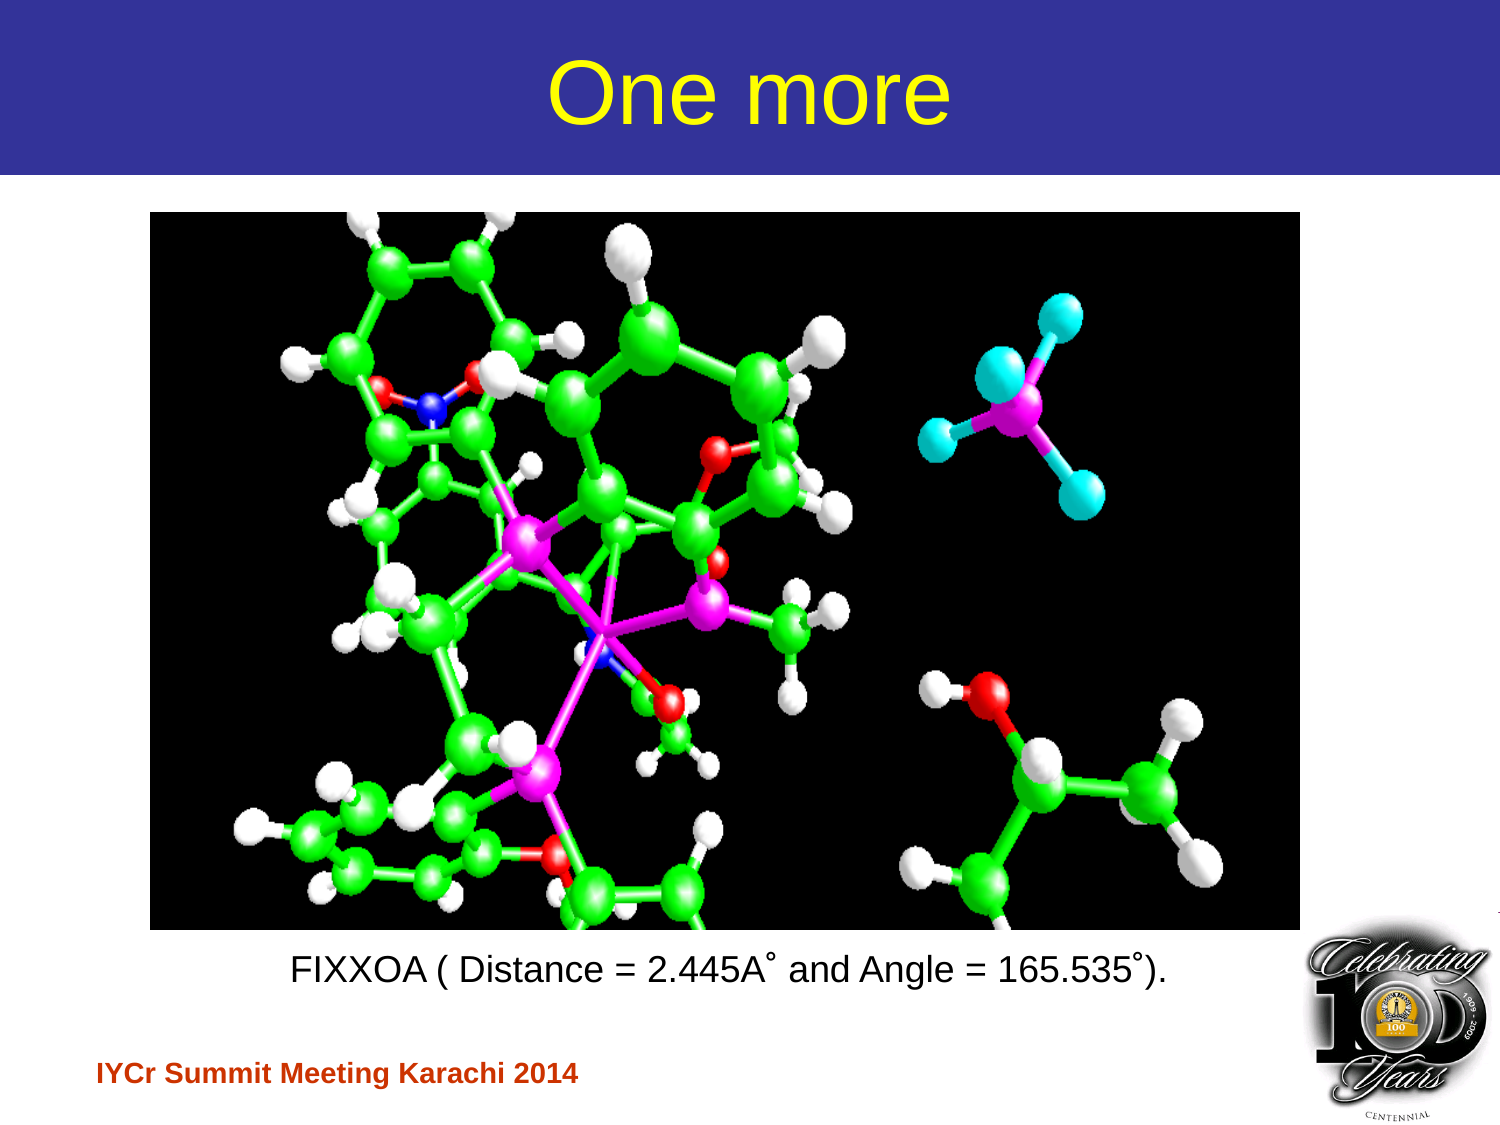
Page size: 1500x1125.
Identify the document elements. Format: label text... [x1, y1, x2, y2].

title One more [0, 0, 1500, 176]
text_box FIXXOA ( Distance = 2.445A˚ and Angle = 165.535˚). [275, 938, 1225, 998]
picture [1302, 912, 1500, 1125]
footer IYCr Summit Meeting Karachi 2014 [0, 1046, 676, 1125]
picture [149, 212, 1301, 930]
